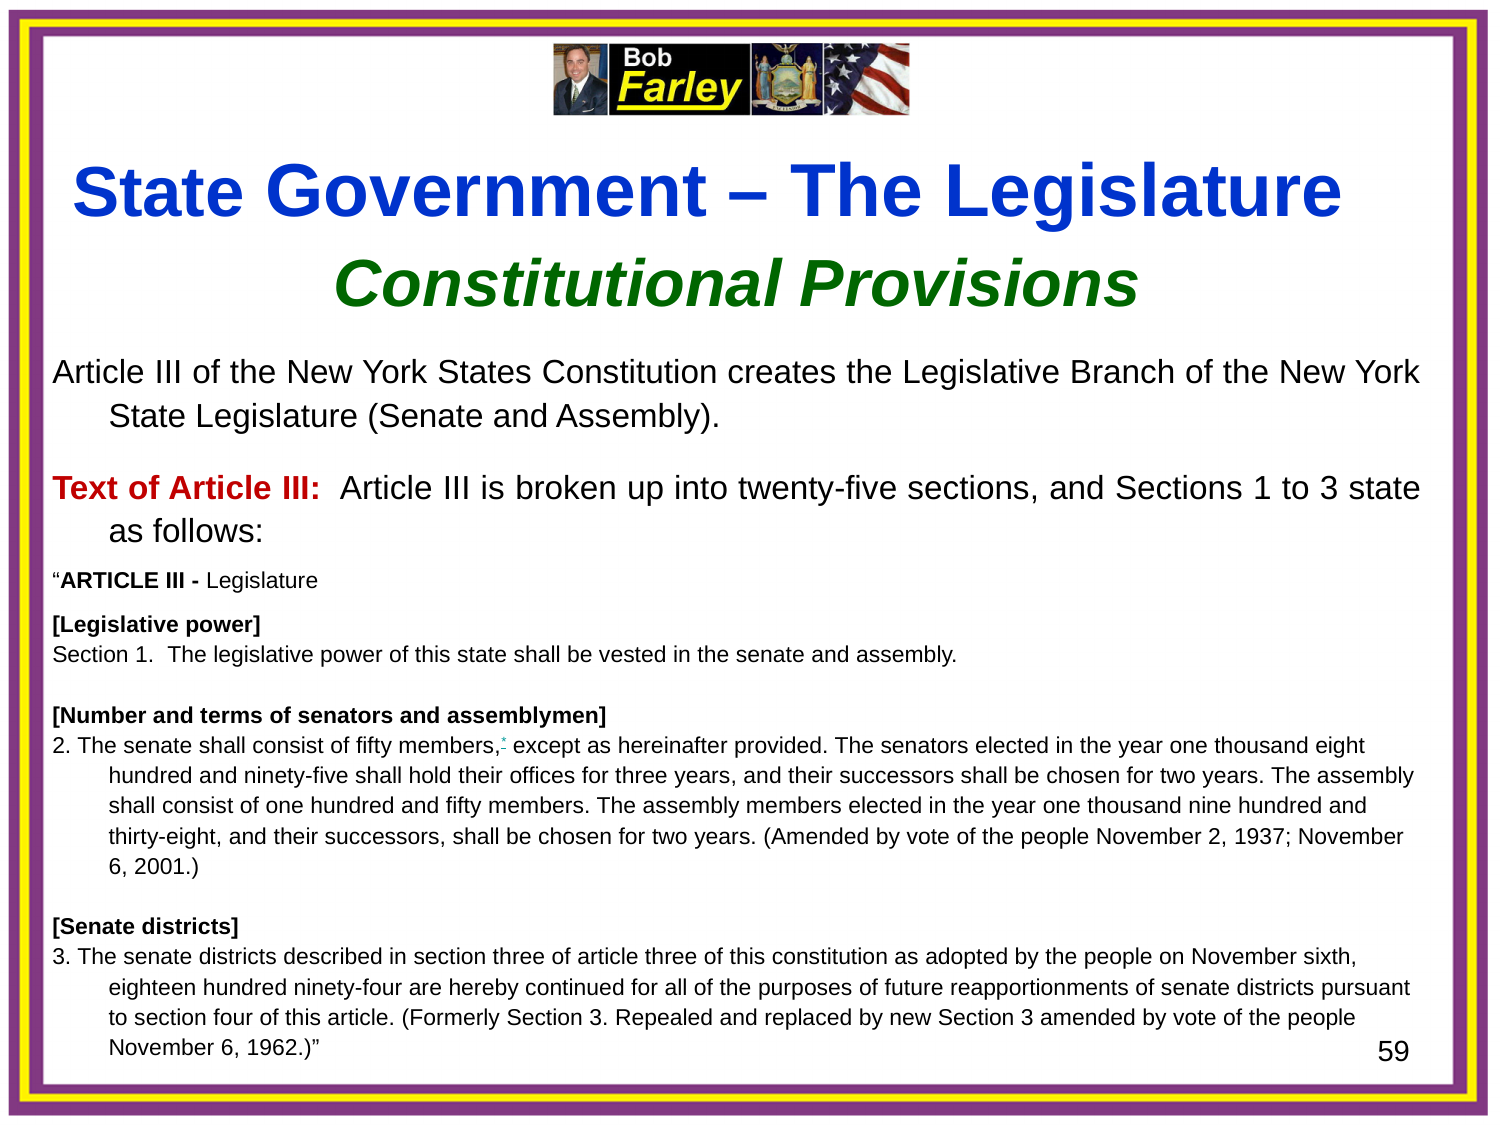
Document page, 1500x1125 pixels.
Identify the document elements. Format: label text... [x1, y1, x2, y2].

slide_number 59 [1074, 1024, 1426, 1103]
text_box State Government – The Legislature Constitutional Provisions Article III of the New York States Constitution creates the Legislative Branch of the New York State Legislature (Senate and Assembly). Text of Article III: Article III is broken up into twenty-five sections, and Sections 1 to 3 state as follows: “ARTICLE III - Legislature [Legislative power] Section 1. The legislative power of this state shall be vested in the senate and assembly. [Number and terms of senators and assemblymen] 2. The senate shall consist of fifty members,* except as hereinafter provided. The senators elected in the year one thousand eight hundred and ninety-five shall hold their offices for three years, and their successors shall be chosen for two years. The assembly shall consist of one hundred and fifty members. The assembly members elected in the year one thousand nine hundred and thirty-eight, and their successors, shall be chosen for two years. (Amended by vote of the people November 2, 1937; November 6, 2001.) [Senate districts] 3. The senate districts described in section three of article three of this constitution as adopted by the people on November sixth, eighteen hundred ninety-four are hereby continued for all of the purposes of future reapportionments of senate districts pursuant to section four of this article. (Formerly Section 3. Repealed and replaced by new Section 3 amended by vote of the people November 6, 1962.)” [37, 124, 1438, 1100]
picture [0, 0, 1500, 1125]
